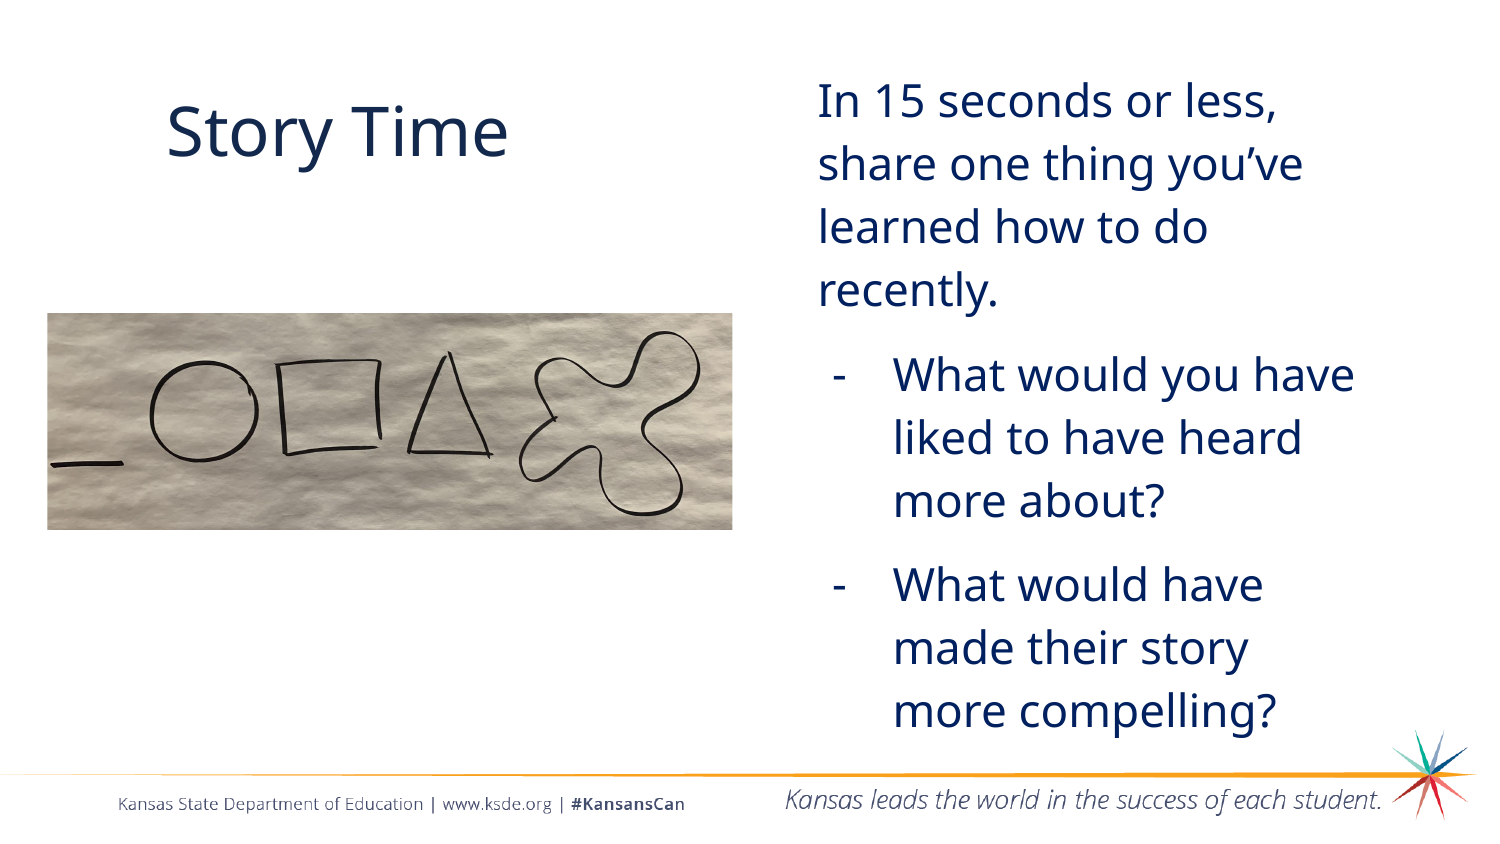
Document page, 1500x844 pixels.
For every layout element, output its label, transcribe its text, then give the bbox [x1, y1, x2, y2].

picture [0, 0, 1500, 844]
title Story Time [106, 60, 757, 172]
list In 15 seconds or less, share one thing you’ve learned how to do recently. What would you have liked to have heard more about? What would have made their story more compelling? [757, 48, 1419, 738]
